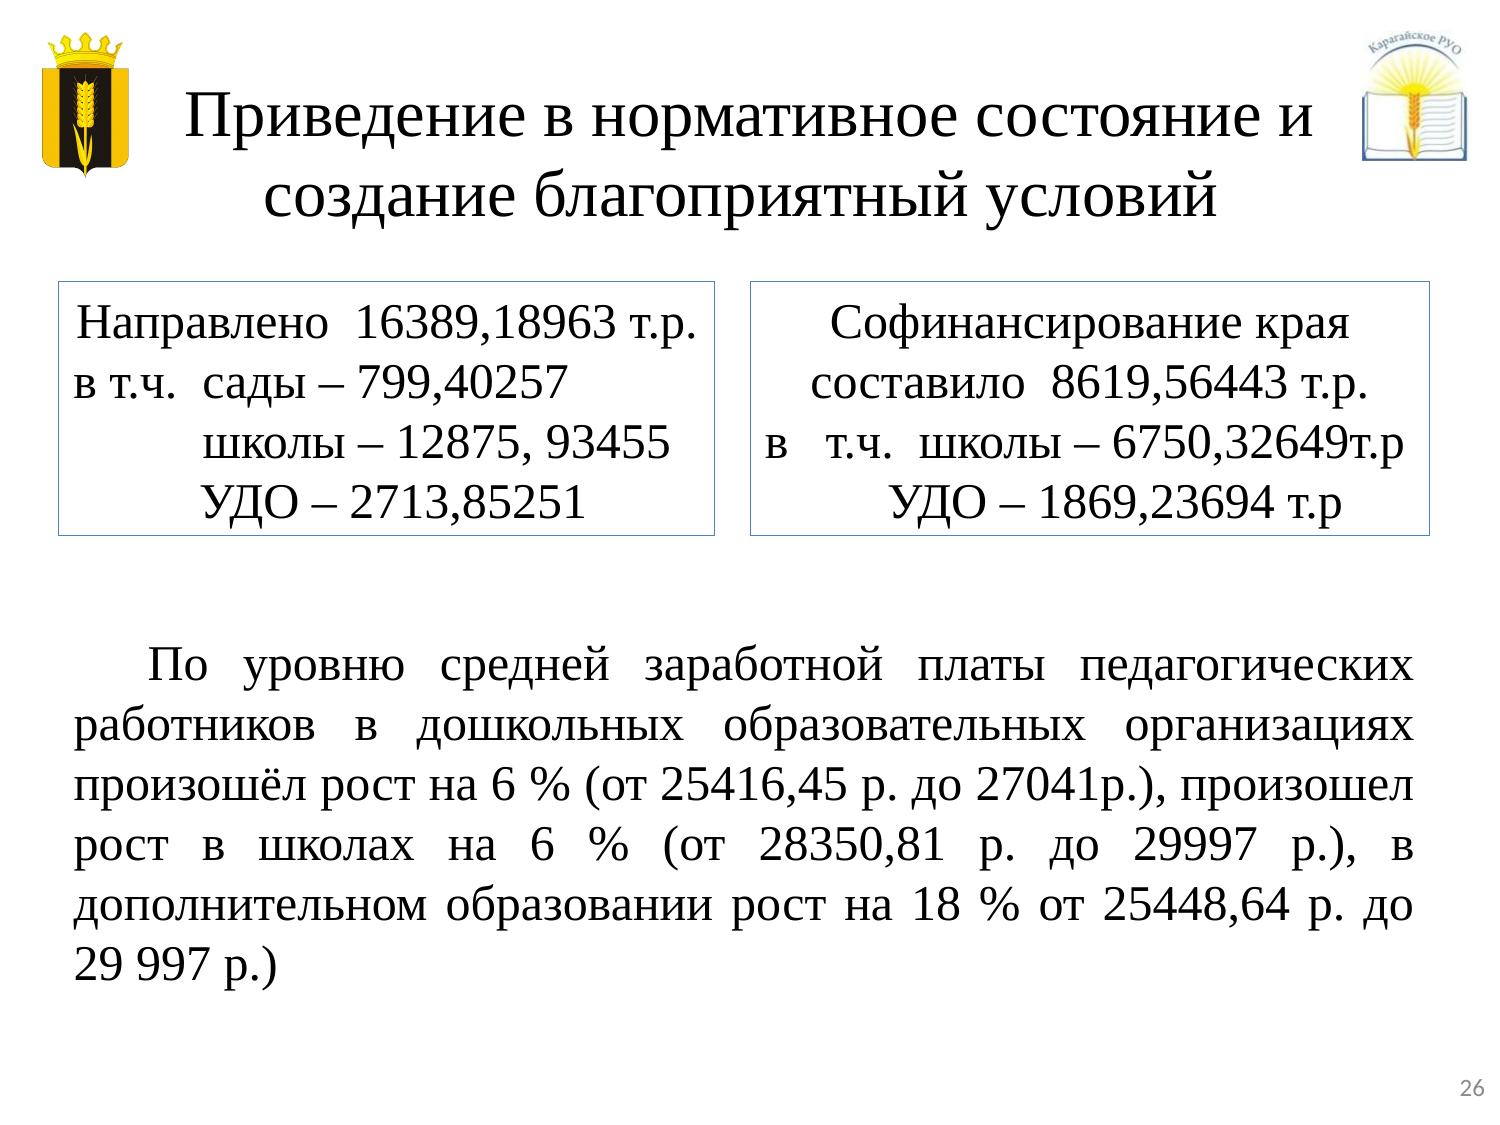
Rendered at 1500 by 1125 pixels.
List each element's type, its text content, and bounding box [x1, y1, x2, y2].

slide_number 26 [1149, 1046, 1500, 1125]
text_box Направлено 16389,18963 т.р. в т.ч. сады – 799,40257 школы – 12875, 93455 УДО – 2713,85251 [58, 281, 715, 536]
picture [1362, 30, 1471, 161]
title Приведение в нормативное состояние и создание благоприятный условий [75, 56, 1425, 244]
text_box Софинансирование края составило 8619,56443 т.р. в т.ч. школы – 6750,32649т.р УДО – 1869,23694 т.р [750, 281, 1430, 536]
text_box По уровню средней заработной платы педагогических работников в дошкольных образовательных организациях произошёл рост на 6 % (от 25416,45 р. до 27041р.), произошел рост в школах на 6 % (от 28350,81 р. до 29997 р.), в дополнительном образовании рост на 18 % от 25448,64 р. до 29 997 р.) [58, 623, 1430, 1059]
picture [40, 30, 132, 180]
